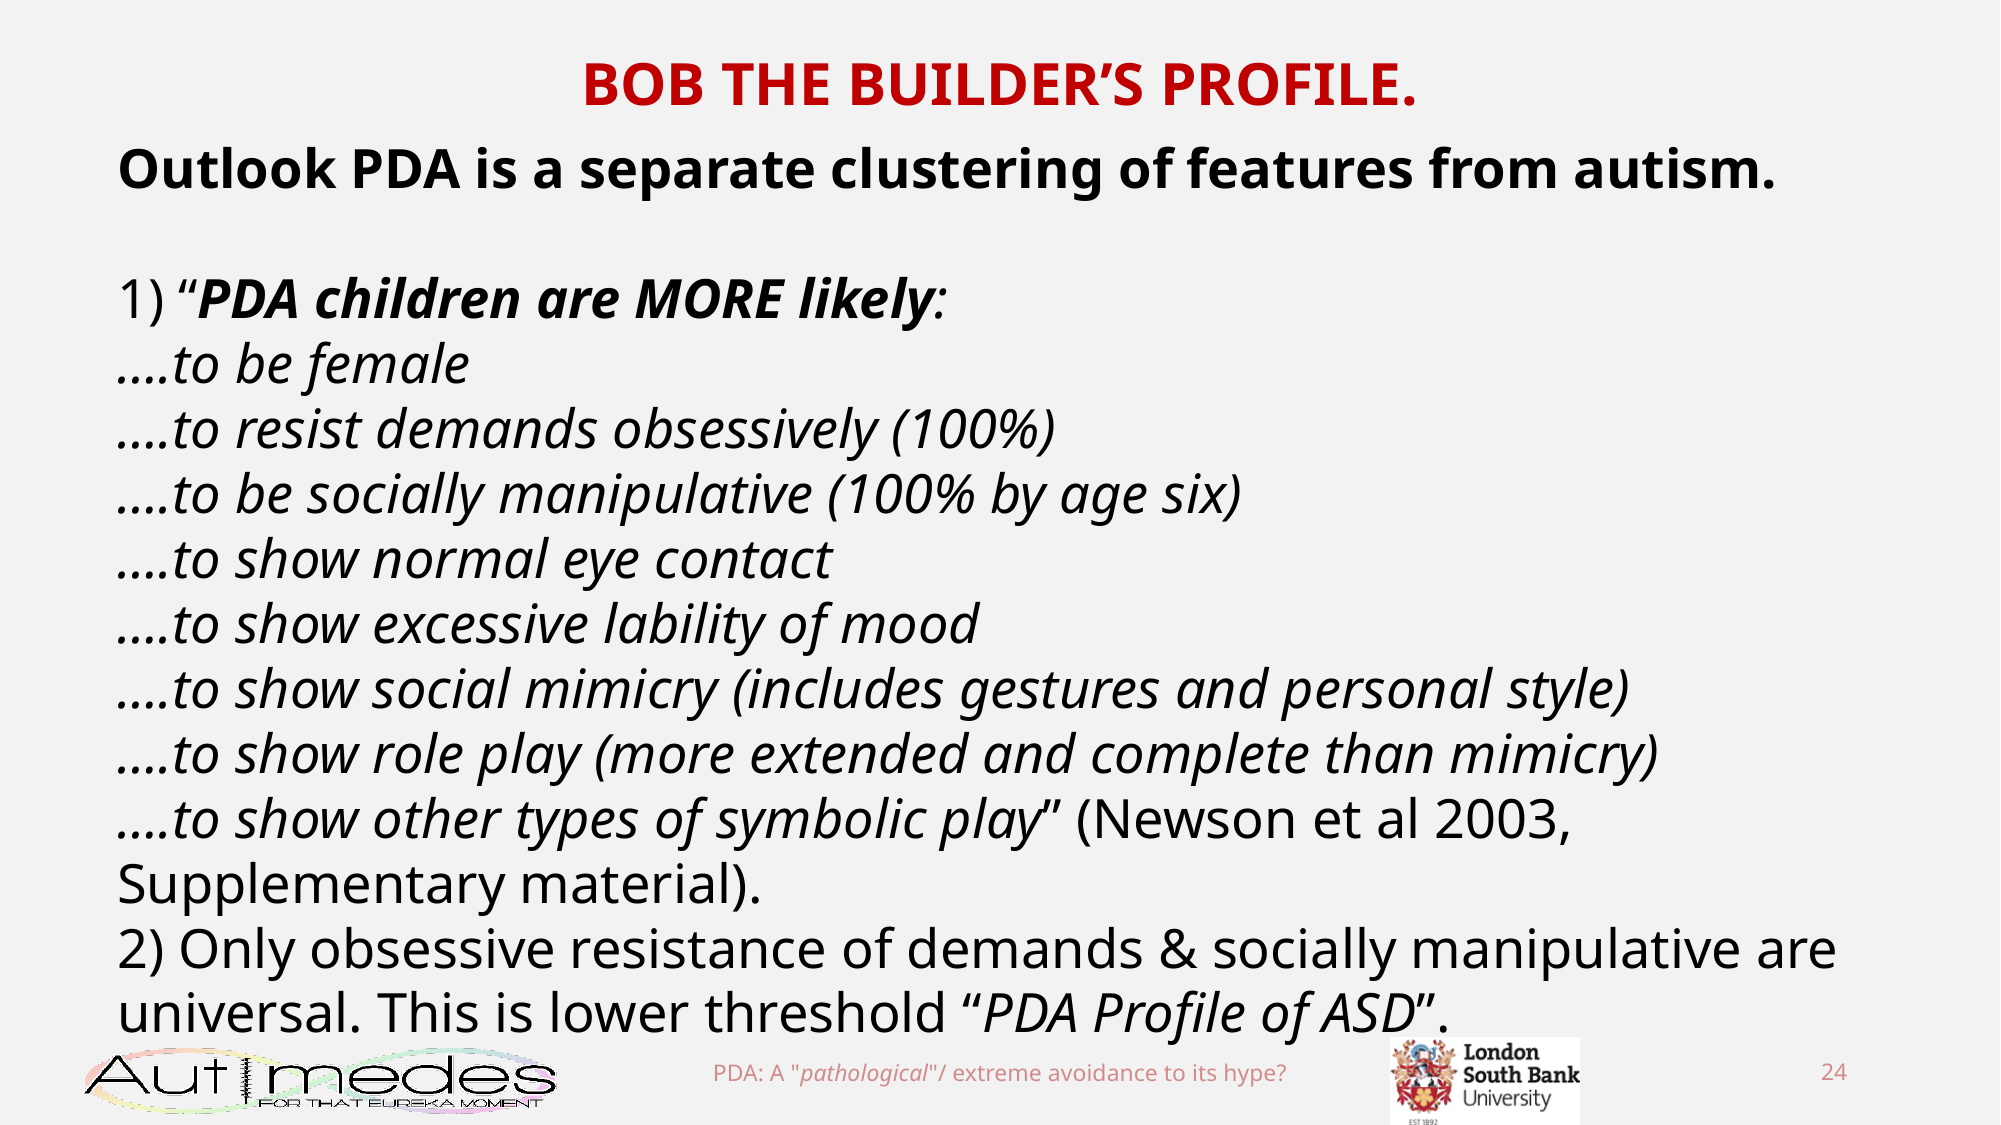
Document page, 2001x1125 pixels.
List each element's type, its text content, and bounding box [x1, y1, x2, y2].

text_box Outlook PDA is a separate clustering of features from autism. 1) “PDA children are MORE likely: ….to be female ….to resist demands obsessively (100%) ….to be socially manipulative (100% by age six) ….to show normal eye contact ….to show excessive lability of mood ….to show social mimicry (includes gestures and personal style) ….to show role play (more extended and complete than mimicry) ….to show other types of symbolic play” (Newson et al 2003, Supplementary material). 2) Only obsessive resistance of demands & socially manipulative are universal. This is lower threshold “PDA Profile of ASD”. [102, 126, 1898, 1052]
footer PDA: A "pathological"/ extreme avoidance to its hype? [662, 1052, 1338, 1103]
slide_number 24 [1412, 1052, 1863, 1103]
picture [71, 1042, 567, 1120]
text_box BOB THE BUILDER’S PROFILE. [102, 39, 1898, 125]
picture [1390, 1052, 1580, 1125]
